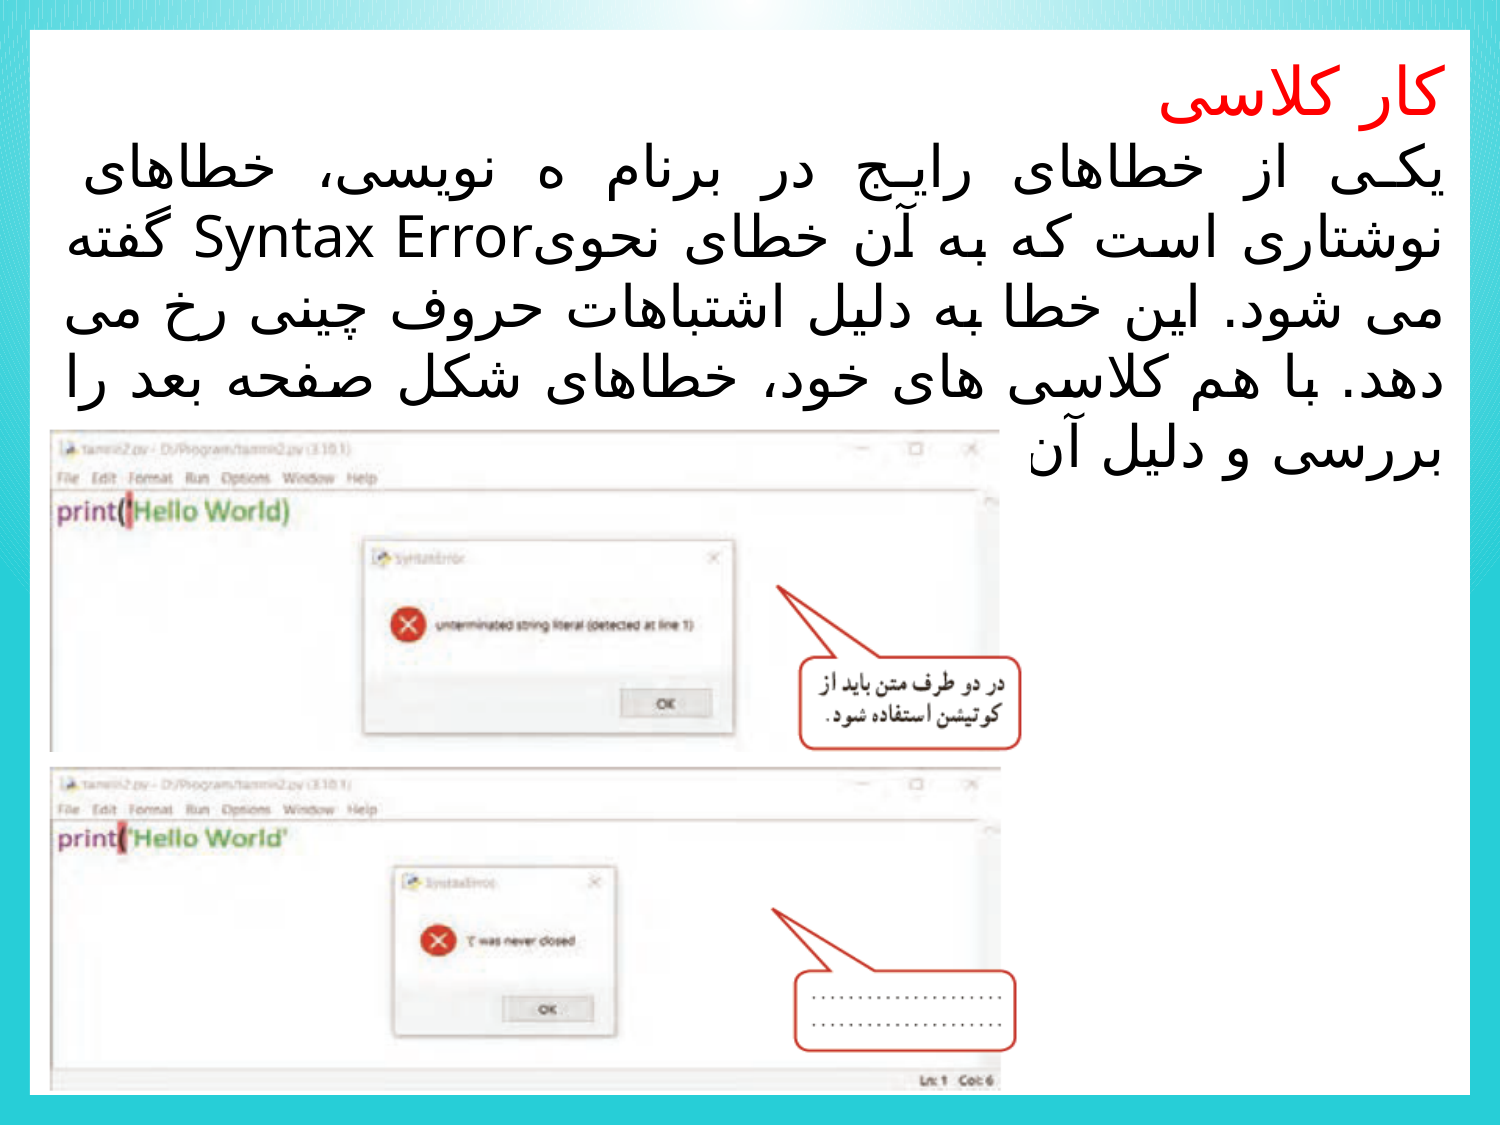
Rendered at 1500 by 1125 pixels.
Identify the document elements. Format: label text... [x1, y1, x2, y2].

picture [47, 419, 1031, 1096]
text_box کار كلاسی یکی از خطاهای رایج در برنام ه نویسی، خطاهای نوشتاری است که به آن خطای نحویSyntax Error گفته می شود. این خطا به دلیل اشتباهات حروف چینی رخ می دهد. با هم کلاسی های خود، خطاهای شکل صفحه بعد را بررسی و دلیل آن را بیان کنید. [47, 41, 1461, 486]
